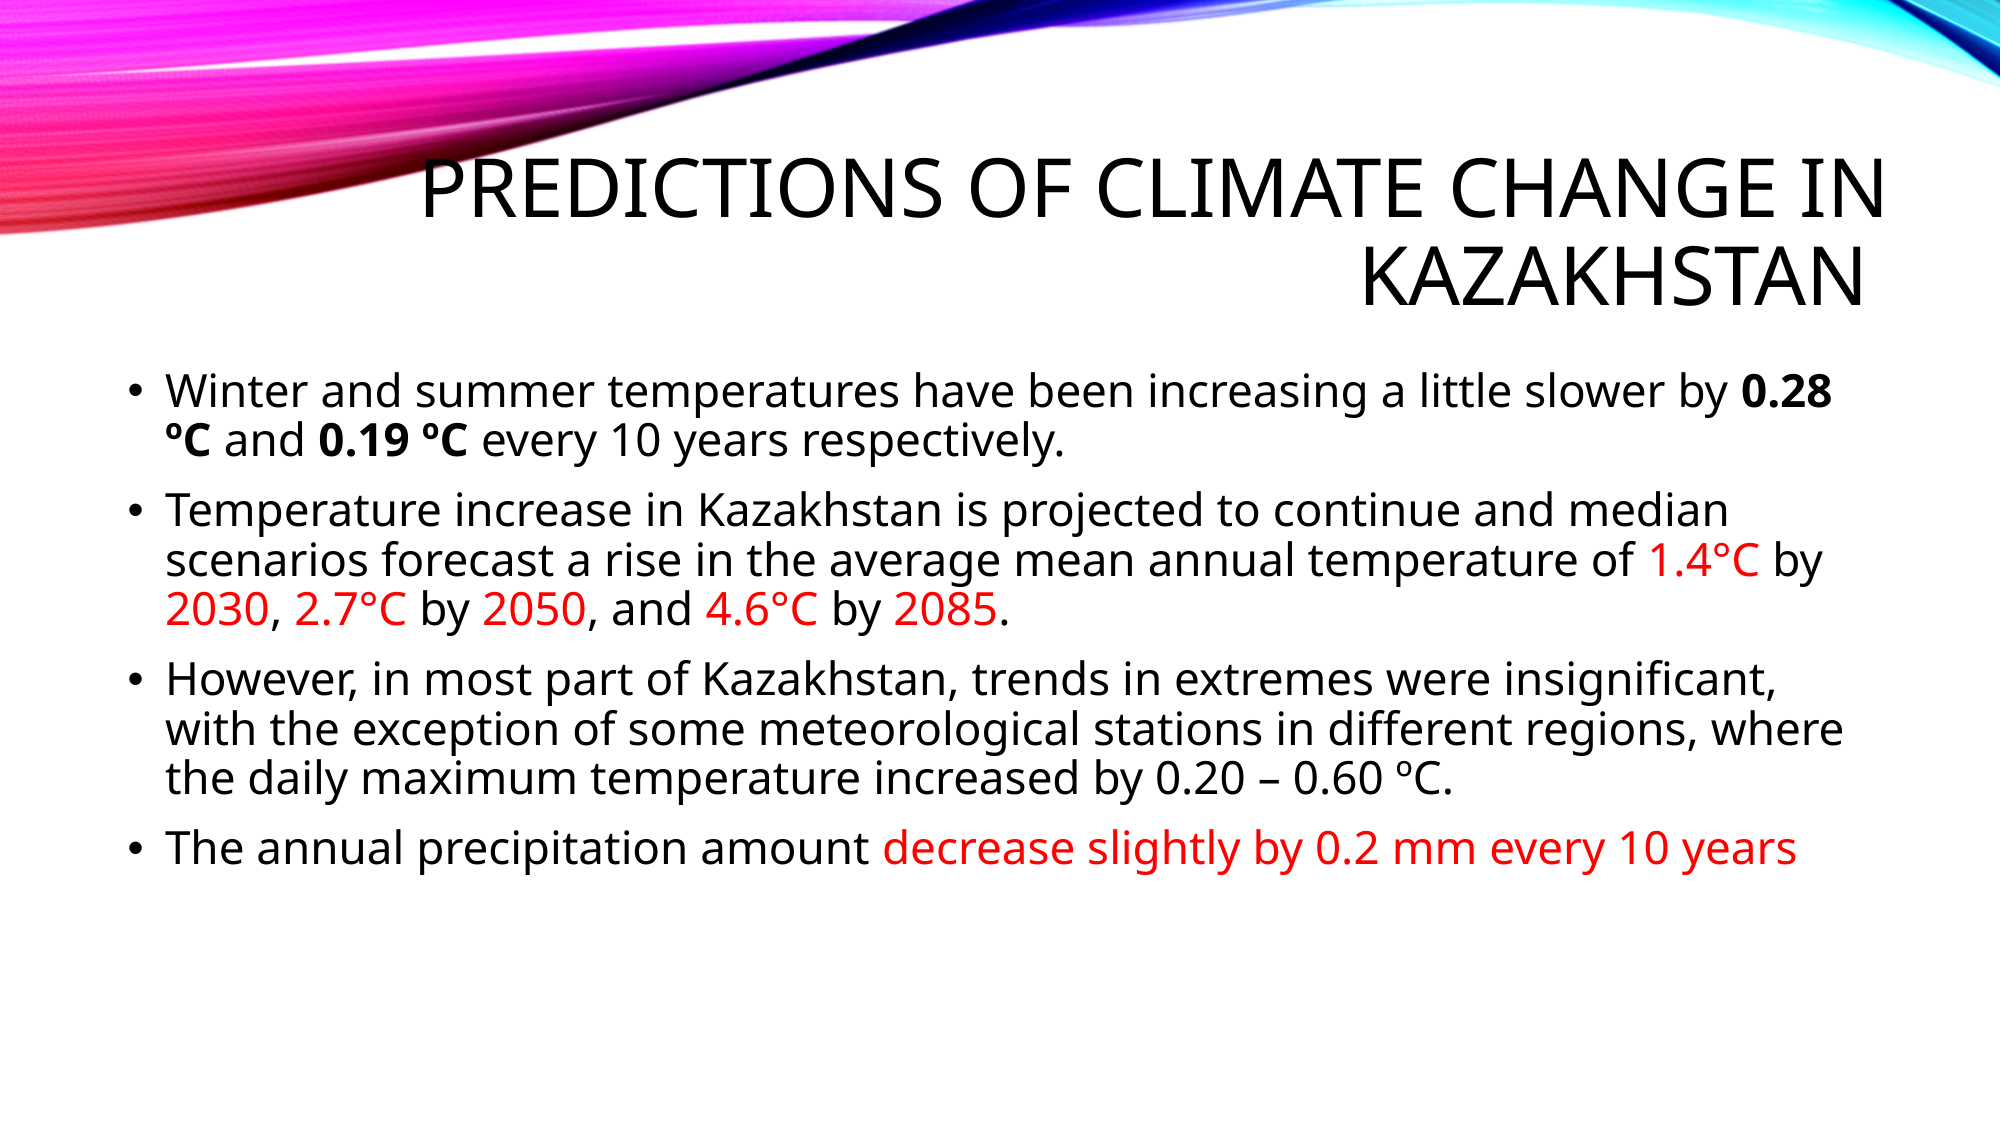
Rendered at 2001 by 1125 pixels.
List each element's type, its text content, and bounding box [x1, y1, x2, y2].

picture [1890, 0, 2000, 75]
title Predictions of climate change in Kazakhstan [393, 138, 1905, 331]
list Winter and summer temperatures have been increasing a little slower by 0.28 ºC and 0.19 ºC every 10 years respectively. Temperature increase in Kazakhstan is projected to continue and median scenarios forecast a rise in the average mean annual temperature of 1.4°С by 2030, 2.7°С by 2050, and 4.6°С by 2085. However, in most part of Kazakhstan, trends in extremes were insignificant, with the exception of some meteorological stations in different regions, where the daily maximum temperature increased by 0.20 – 0.60 ºС. The annual precipitation amount decrease slightly by 0.2 mm every 10 years [112, 360, 1888, 1021]
picture [1910, 0, 2000, 45]
picture [0, 0, 2000, 237]
